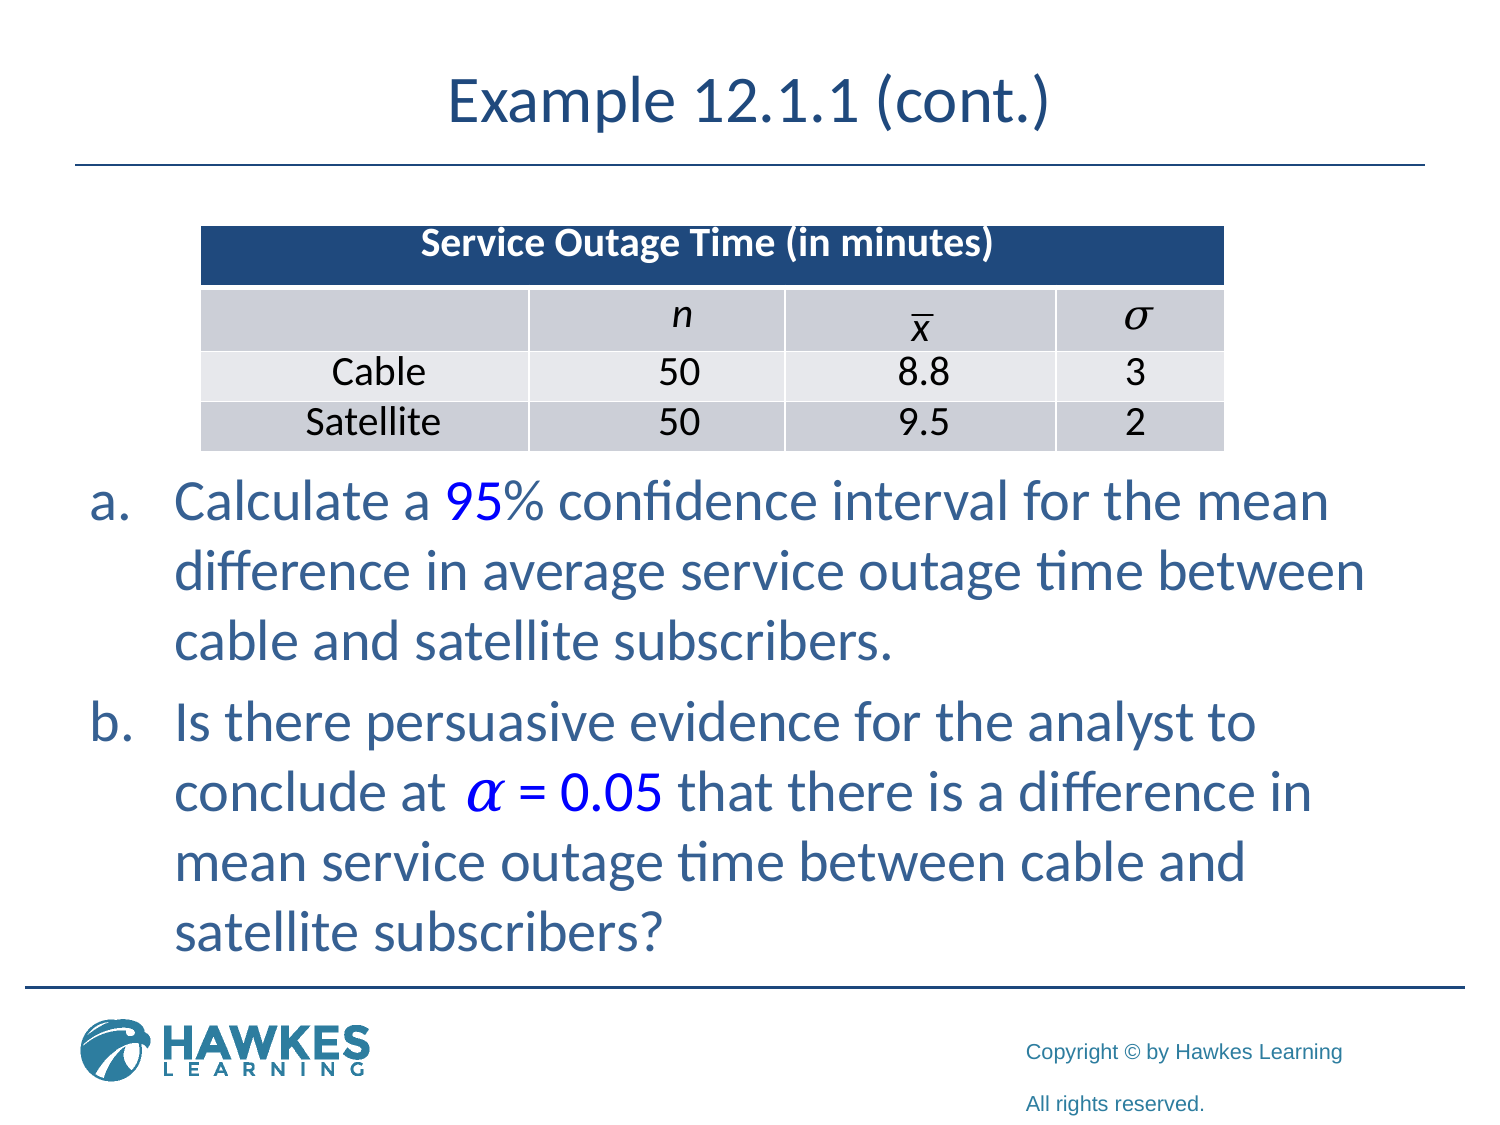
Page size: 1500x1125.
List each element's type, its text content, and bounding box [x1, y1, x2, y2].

table_cell 50 [530, 402, 784, 451]
table_cell 8.8 [786, 352, 1055, 401]
table_cell Cable [201, 352, 528, 401]
table_cell 3 [1057, 352, 1224, 401]
table_cell n [530, 290, 784, 351]
table_cell [786, 290, 1055, 351]
table_cell 9.5 [786, 402, 1055, 451]
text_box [906, 308, 939, 346]
table_cell σ [1057, 290, 1224, 351]
list Calculate a 95% confidence interval for the mean difference in average service outage time between cable and satellite subscribers. Is there persuasive evidence for the analyst to conclude at α = 0.05 that there is a difference in mean service outage time between cable and satellite subscribers? [75, 210, 1425, 1000]
title Example 12.1.1 (cont.) [75, 29, 1425, 180]
table_cell Satellite [201, 402, 528, 451]
table_cell [201, 290, 528, 351]
table_header Service Outage Time (in minutes) [201, 226, 1224, 285]
table_cell 50 [530, 352, 784, 401]
picture [75, 1012, 375, 1088]
table_cell 2 [1057, 402, 1224, 451]
